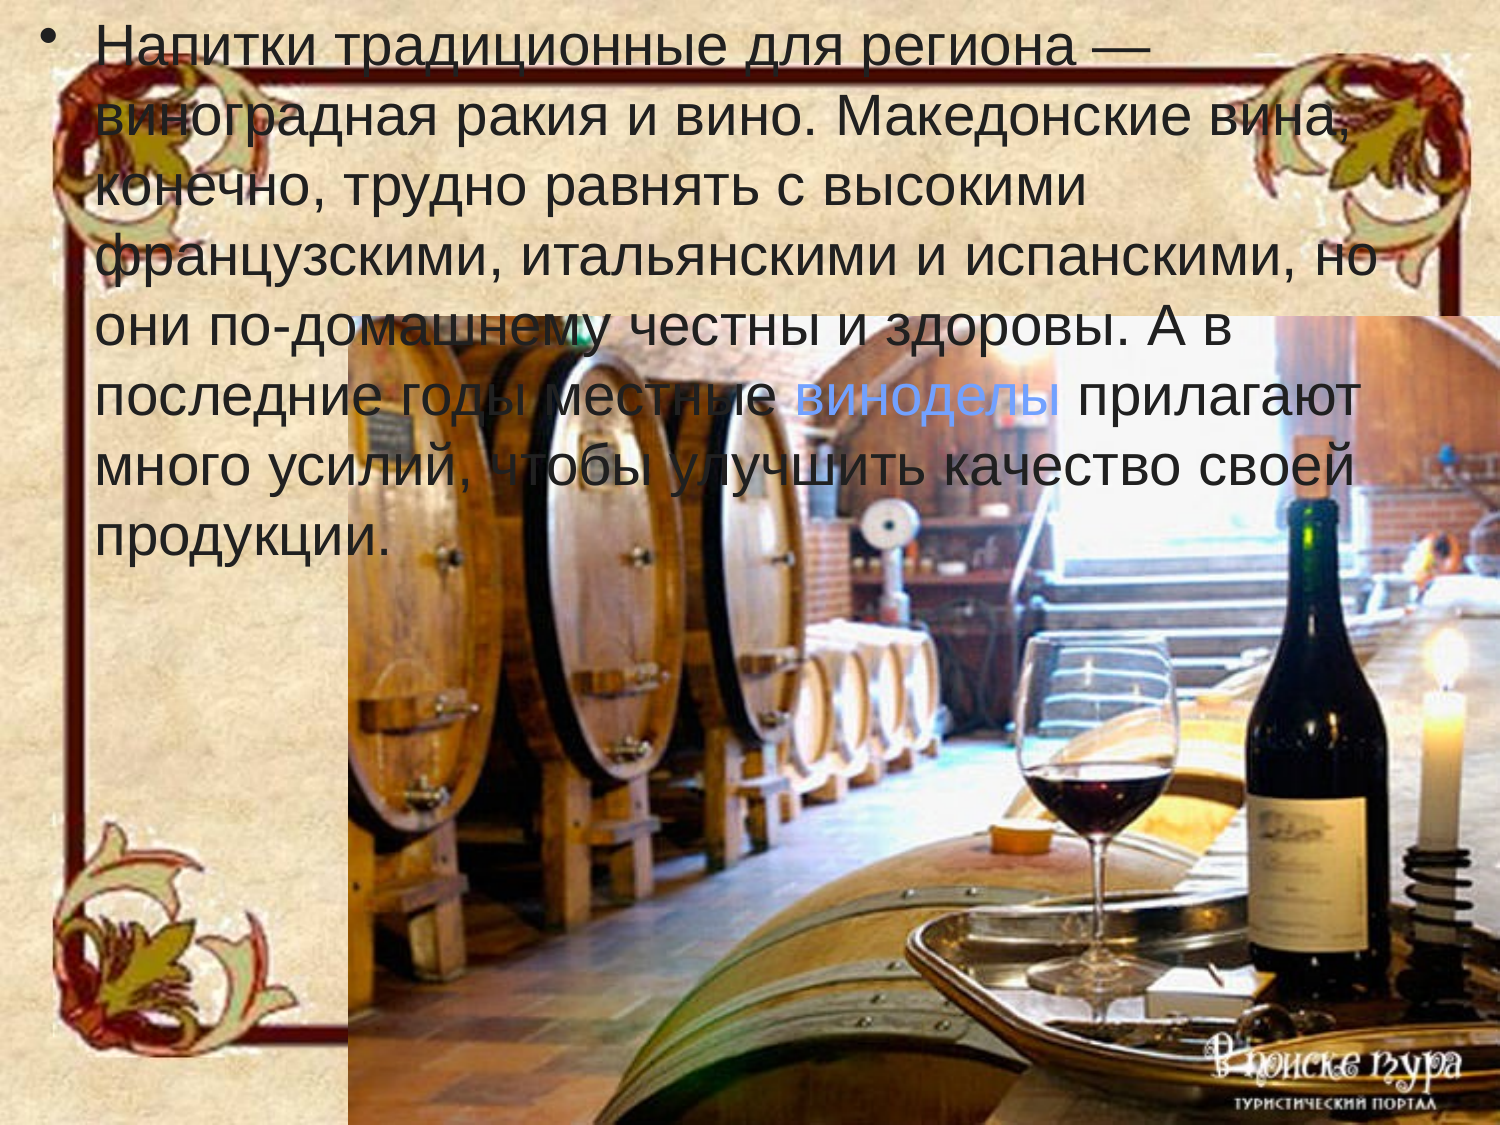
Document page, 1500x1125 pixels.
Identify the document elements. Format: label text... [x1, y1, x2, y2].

list Напитки традиционные для региона — виноградная ракия и вино. Македонские вина, конечно, трудно равнять с высокими французскими, итальянскими и испанскими, но они по-домашнему честны и здоровы. А в последние годы местные виноделы прилагают много усилий, чтобы улучшить качество своей продукции. [23, 0, 1500, 563]
picture [0, 0, 1500, 1125]
